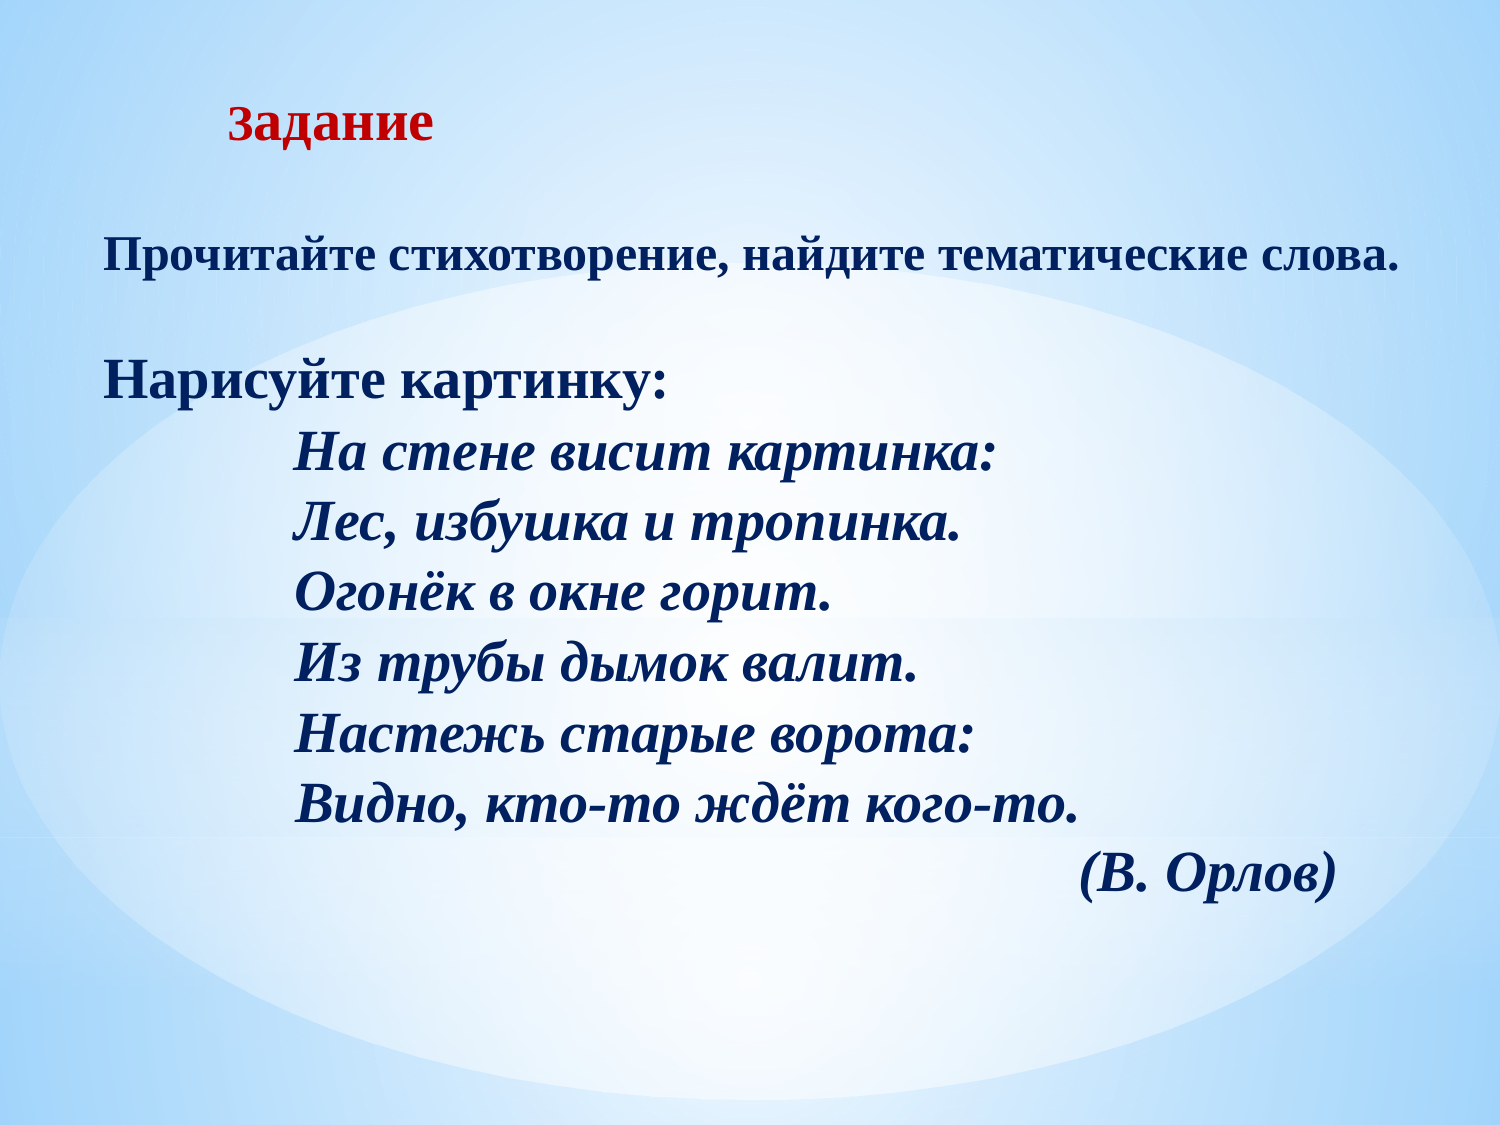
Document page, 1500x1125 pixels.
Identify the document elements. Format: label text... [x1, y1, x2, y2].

text_box Прочитайте стихотворение, найдите тематические слова. Нарисуйте картинку: На стене висит картинка: Лес, избушка и тропинка. Огонёк в окне горит. Из трубы дымок валит. Настежь старые ворота: Видно, кто-то ждёт кого-то. (В. Орлов) [88, 213, 1436, 981]
text_box Задание [212, 74, 1311, 160]
